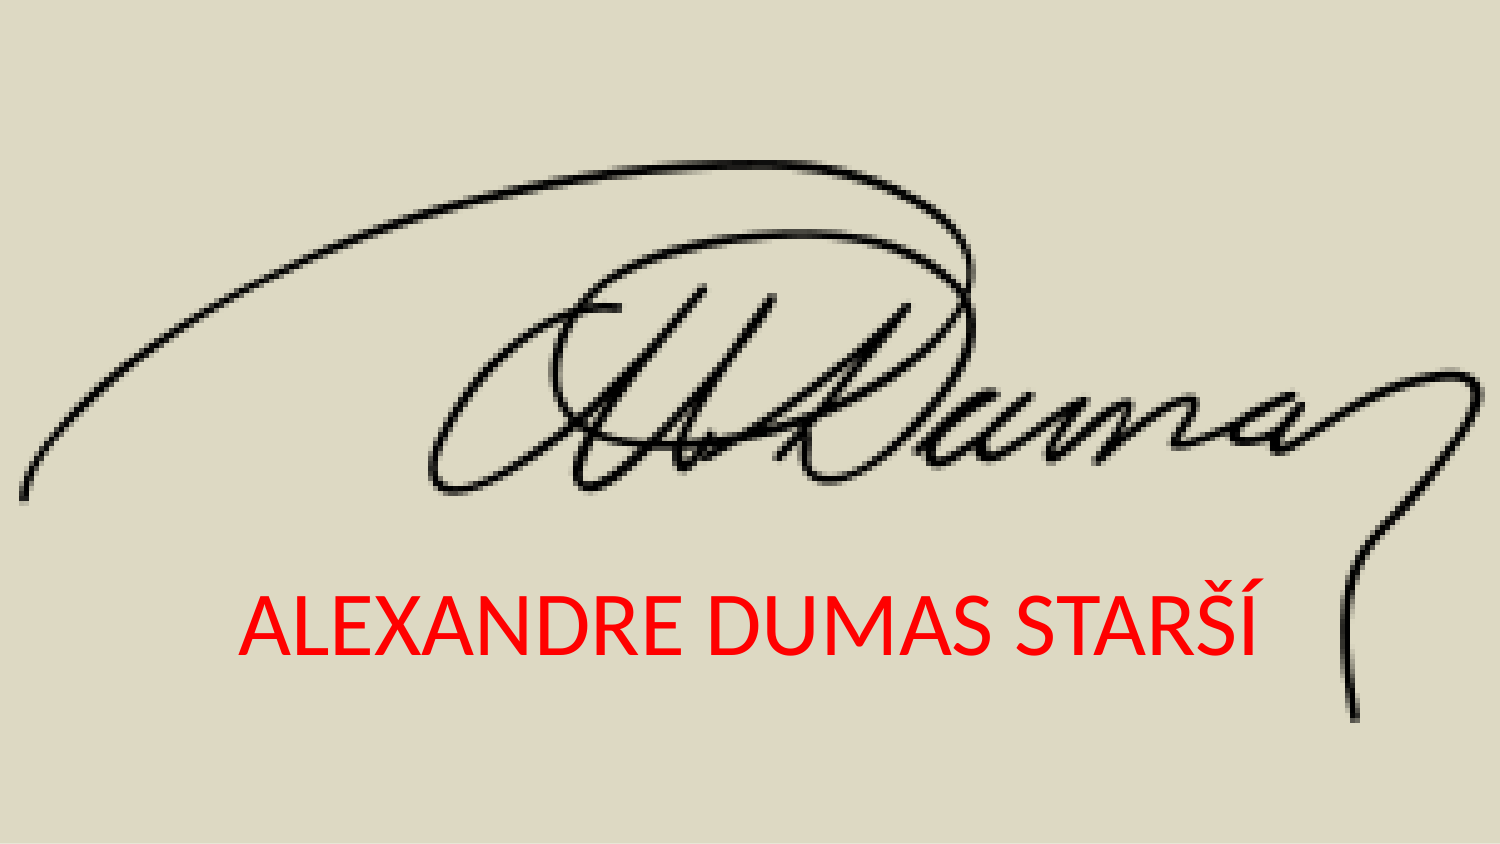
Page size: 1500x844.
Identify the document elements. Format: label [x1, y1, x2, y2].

text_box [0, 0, 1500, 844]
